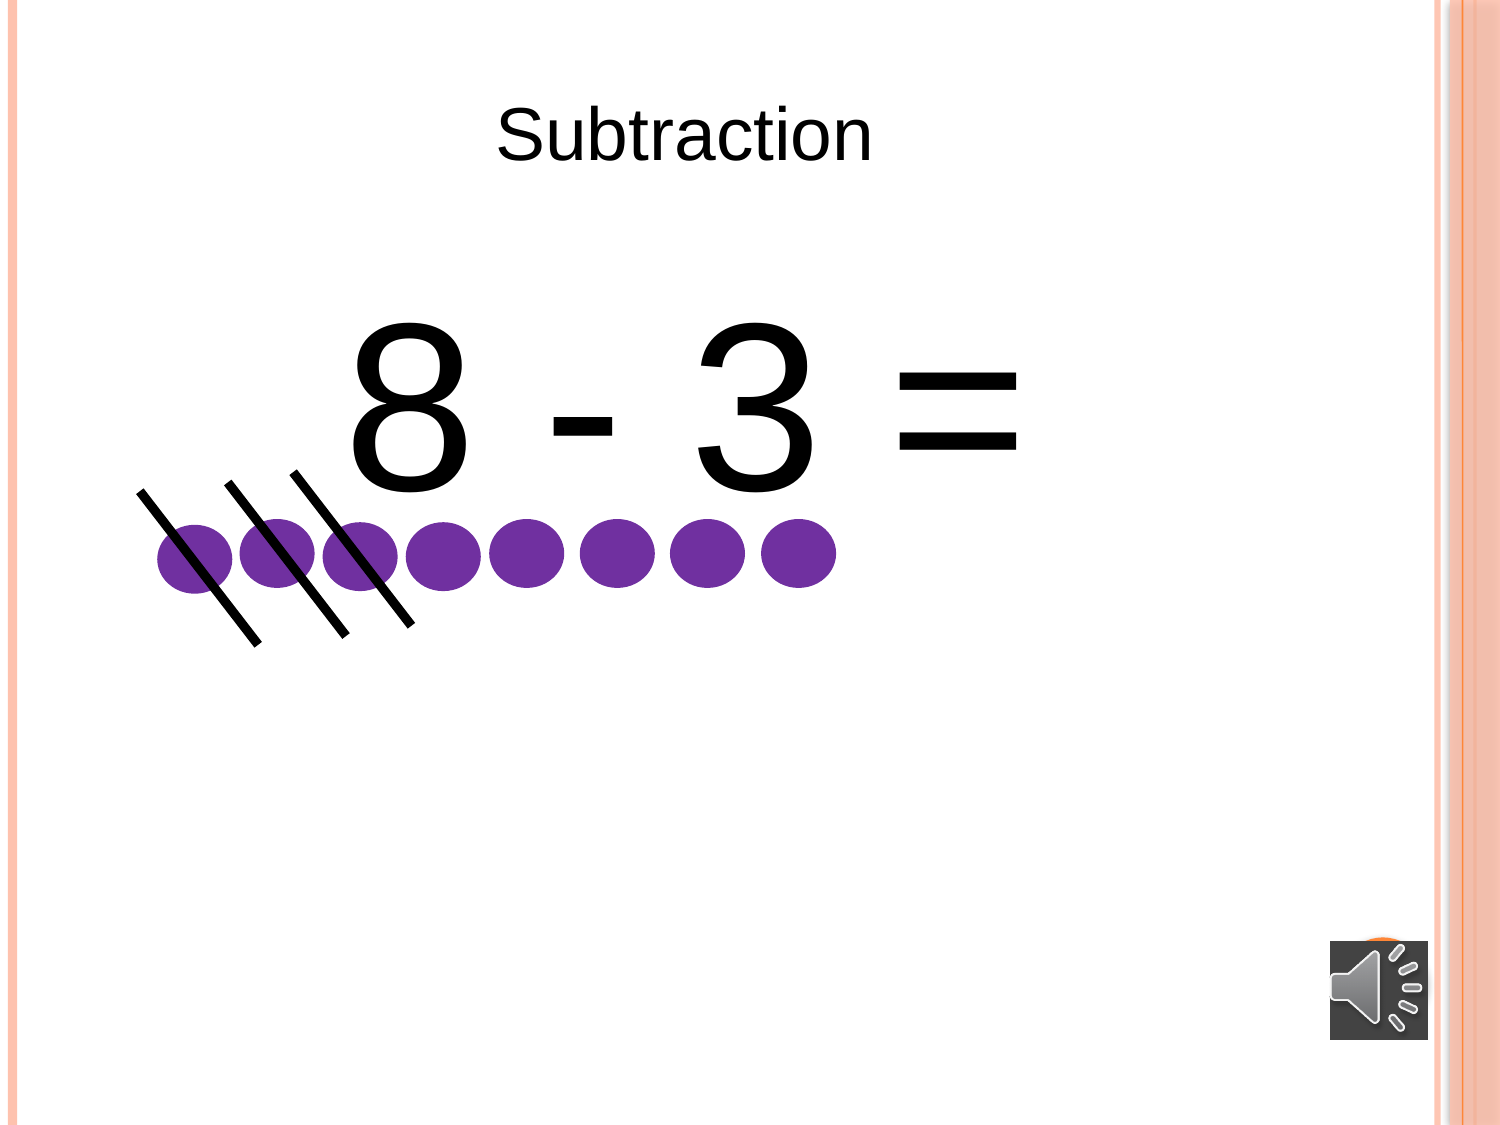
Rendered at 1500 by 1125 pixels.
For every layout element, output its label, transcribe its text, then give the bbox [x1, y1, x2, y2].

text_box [292, 471, 412, 627]
text_box Subtraction [194, 78, 1176, 183]
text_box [139, 490, 230, 646]
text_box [227, 481, 347, 637]
text_box [669, 519, 746, 588]
text_box [489, 519, 565, 588]
picture [1328, 939, 1430, 1041]
text_box [419, 522, 481, 592]
text_box 8 - 3 = [328, 243, 1111, 546]
text_box [579, 519, 655, 588]
text_box [761, 519, 837, 588]
